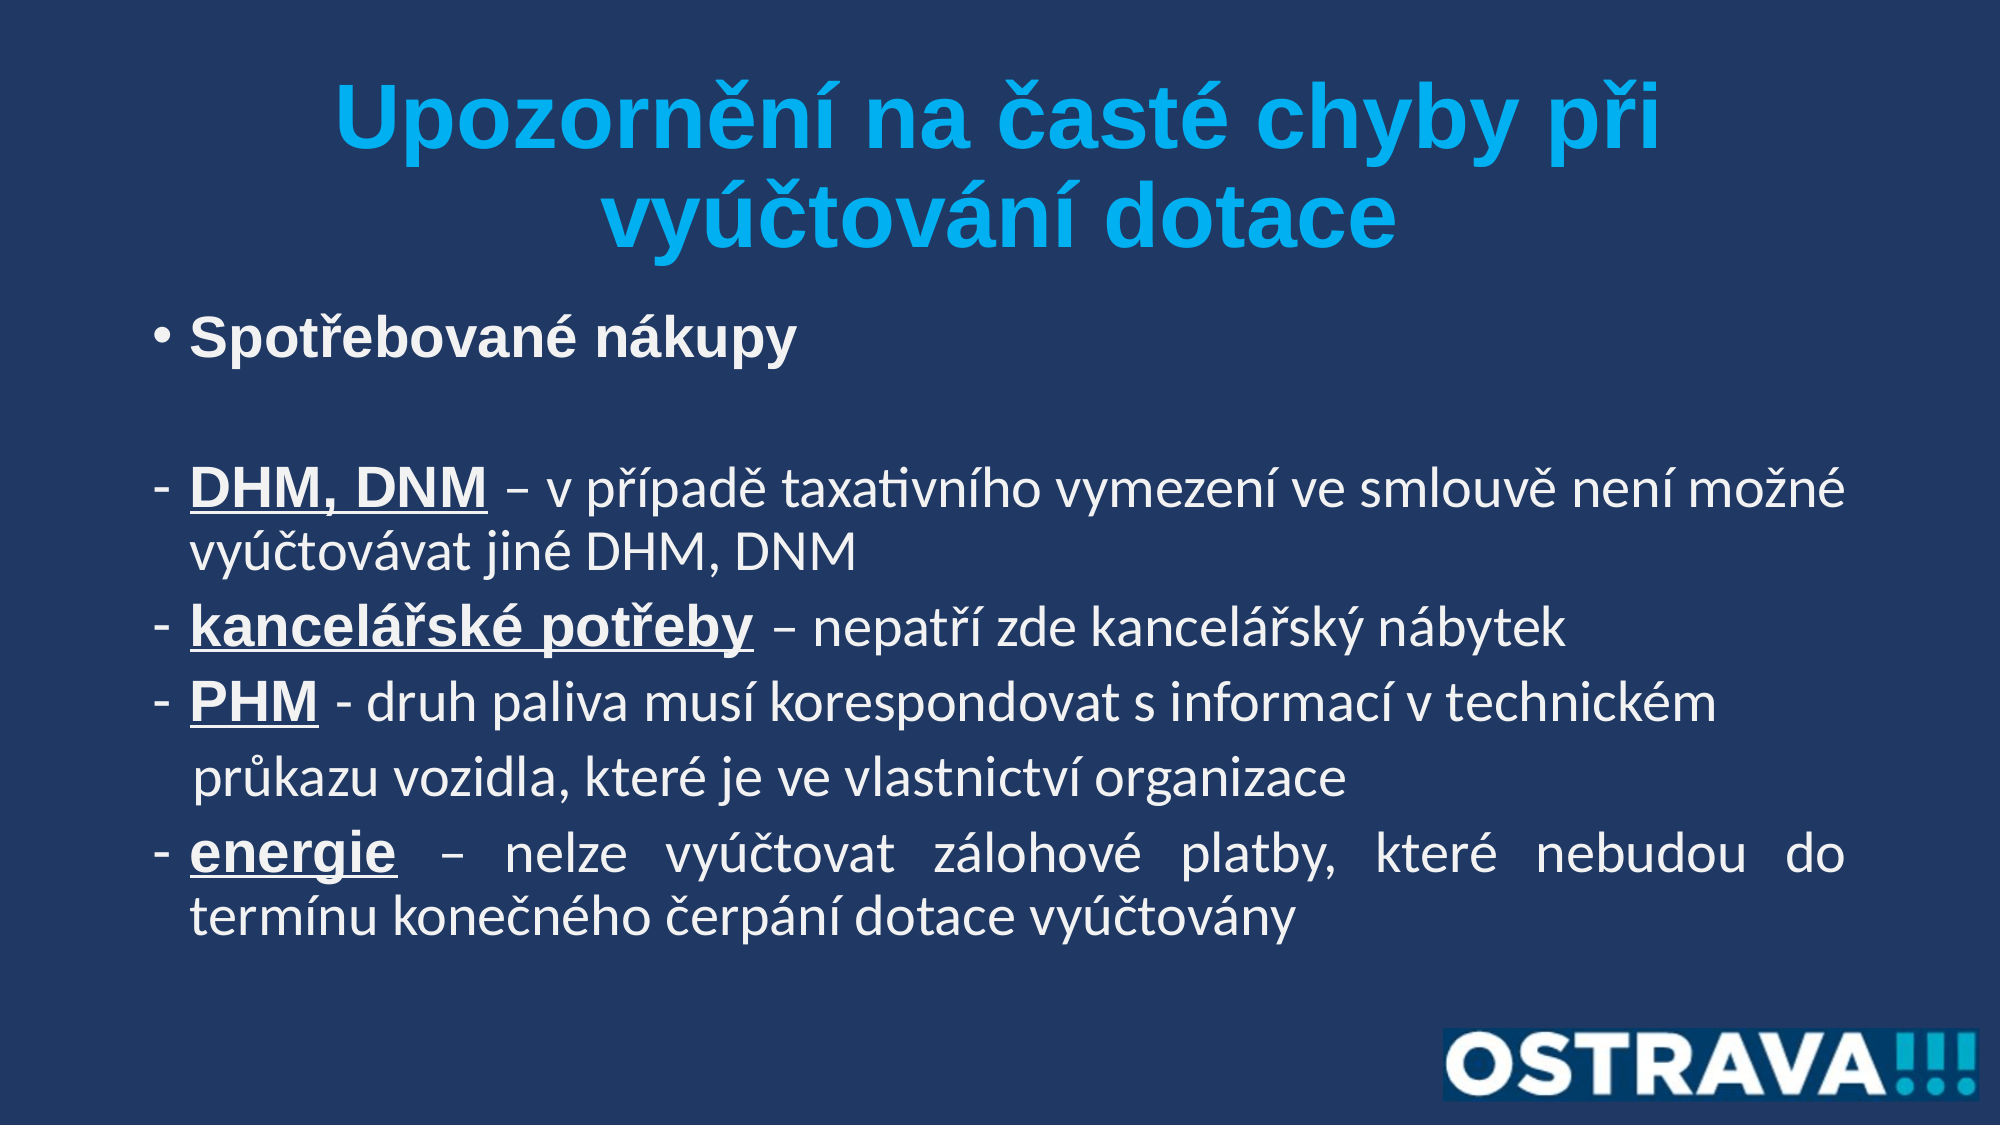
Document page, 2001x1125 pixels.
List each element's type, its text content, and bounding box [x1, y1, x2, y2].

title Upozornění na časté chyby při vyúčtování dotace [137, 59, 1863, 278]
list Spotřebované nákupy DHM, DNM – v případě taxativního vymezení ve smlouvě není možné vyúčtovávat jiné DHM, DNM kancelářské potřeby – nepatří zde kancelářský nábytek PHM - druh paliva musí korespondovat s informací v technickém průkazu vozidla, které je ve vlastnictví organizace energie – nelze vyúčtovat zálohové platby, které nebudou do termínu konečného čerpání dotace vyúčtovány [137, 299, 1863, 956]
picture [1443, 1028, 1980, 1103]
